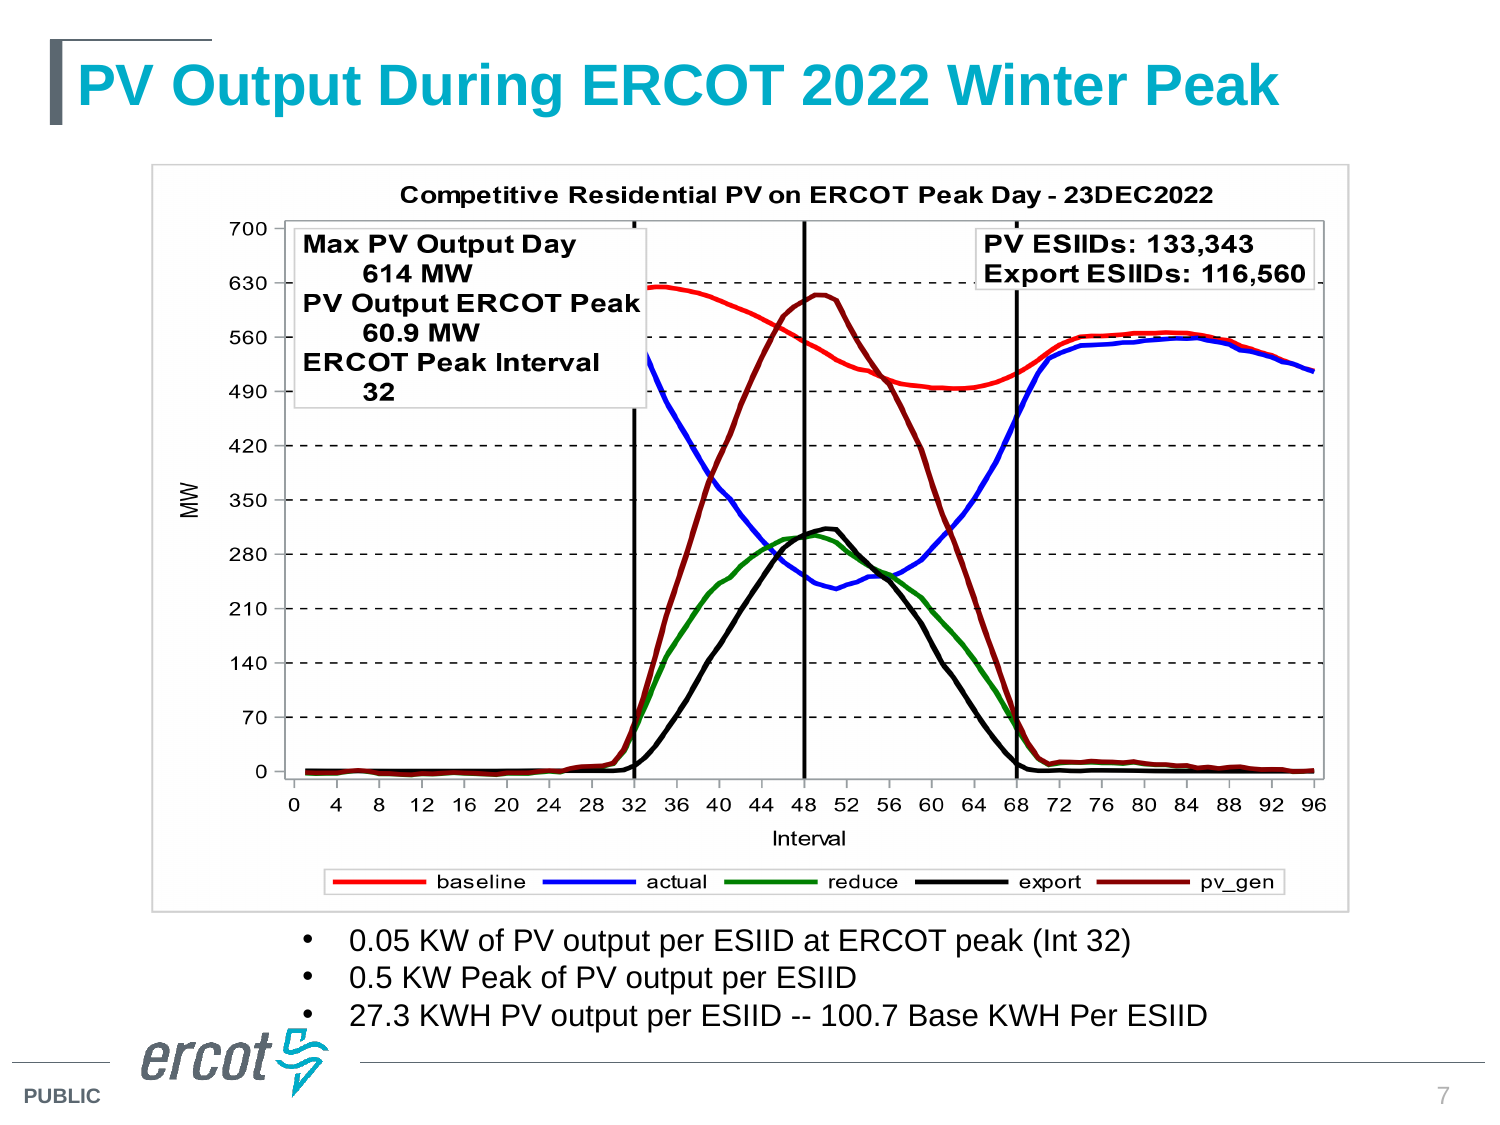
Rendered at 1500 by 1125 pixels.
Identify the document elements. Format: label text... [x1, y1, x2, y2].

title PV Output During ERCOT 2022 Winter Peak [62, 39, 1450, 125]
picture [149, 163, 1351, 913]
text_box 0.05 KW of PV output per ESIID at ERCOT peak (Int 32) 0.5 KW Peak of PV output per ESIID 27.3 KWH PV output per ESIID -- 100.7 Base KWH Per ESIID [287, 921, 1238, 1040]
slide_number 7 [1400, 1076, 1488, 1113]
picture [137, 1024, 332, 1100]
